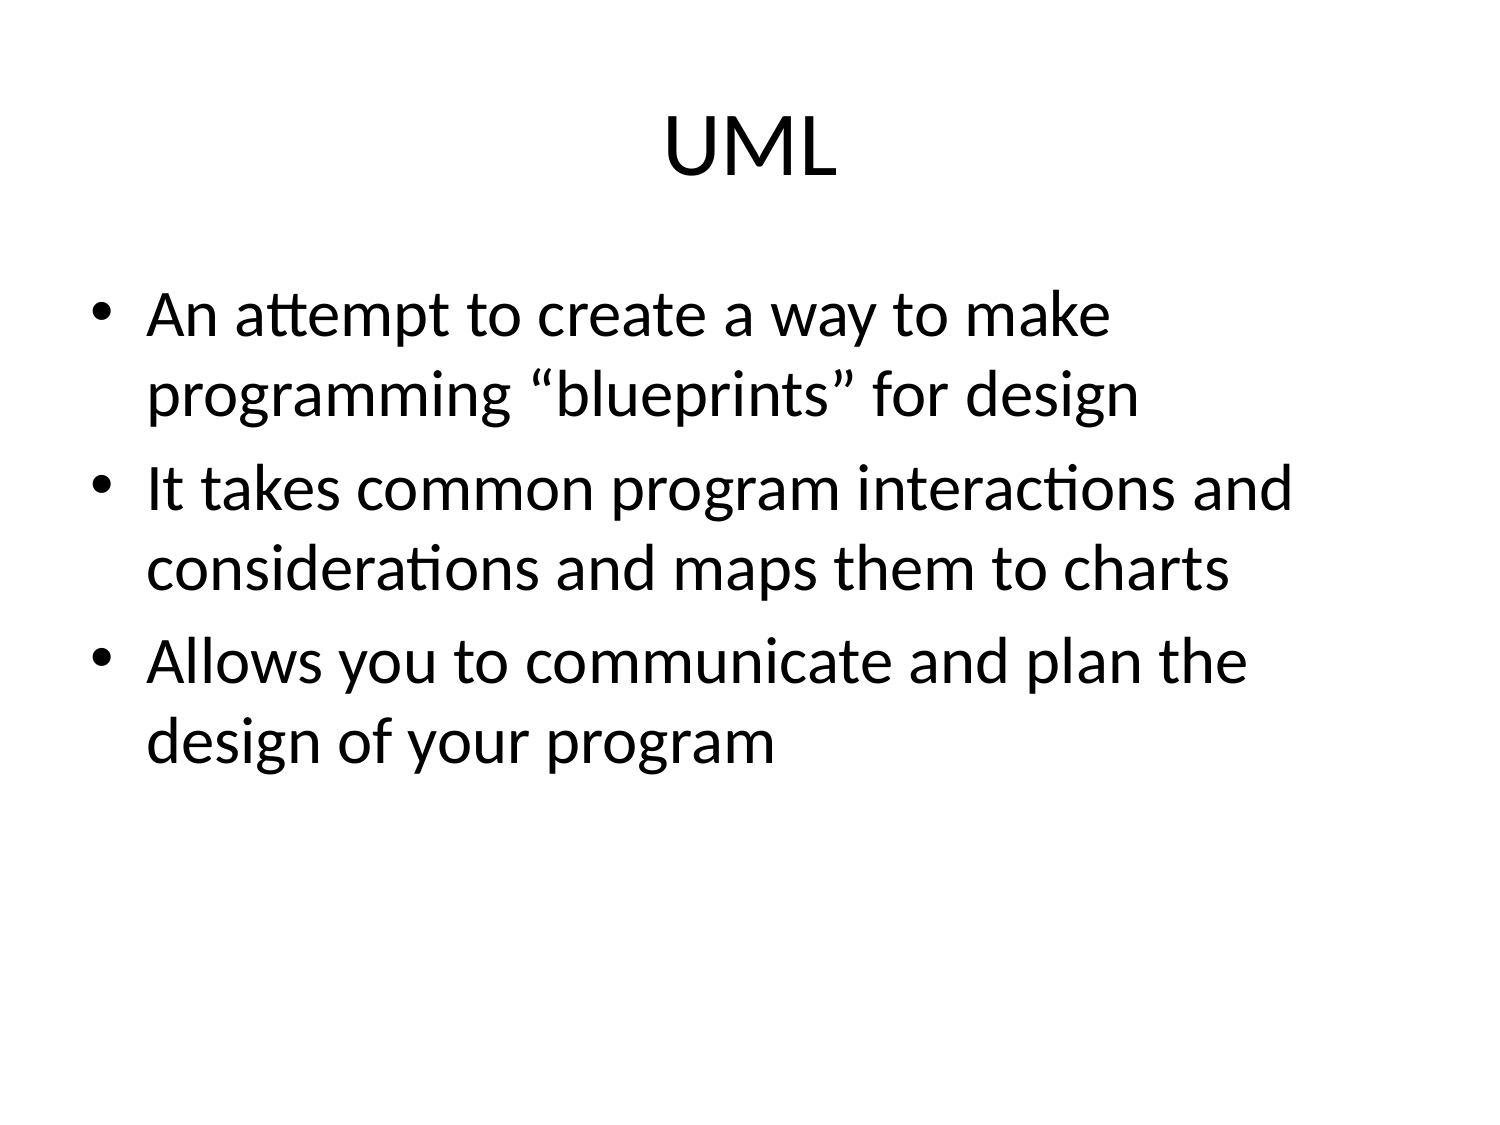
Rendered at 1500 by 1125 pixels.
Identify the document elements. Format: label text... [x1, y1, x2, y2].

title UML [75, 45, 1425, 233]
list An attempt to create a way to make programming “blueprints” for design It takes common program interactions and considerations and maps them to charts Allows you to communicate and plan the design of your program [75, 262, 1425, 1005]
